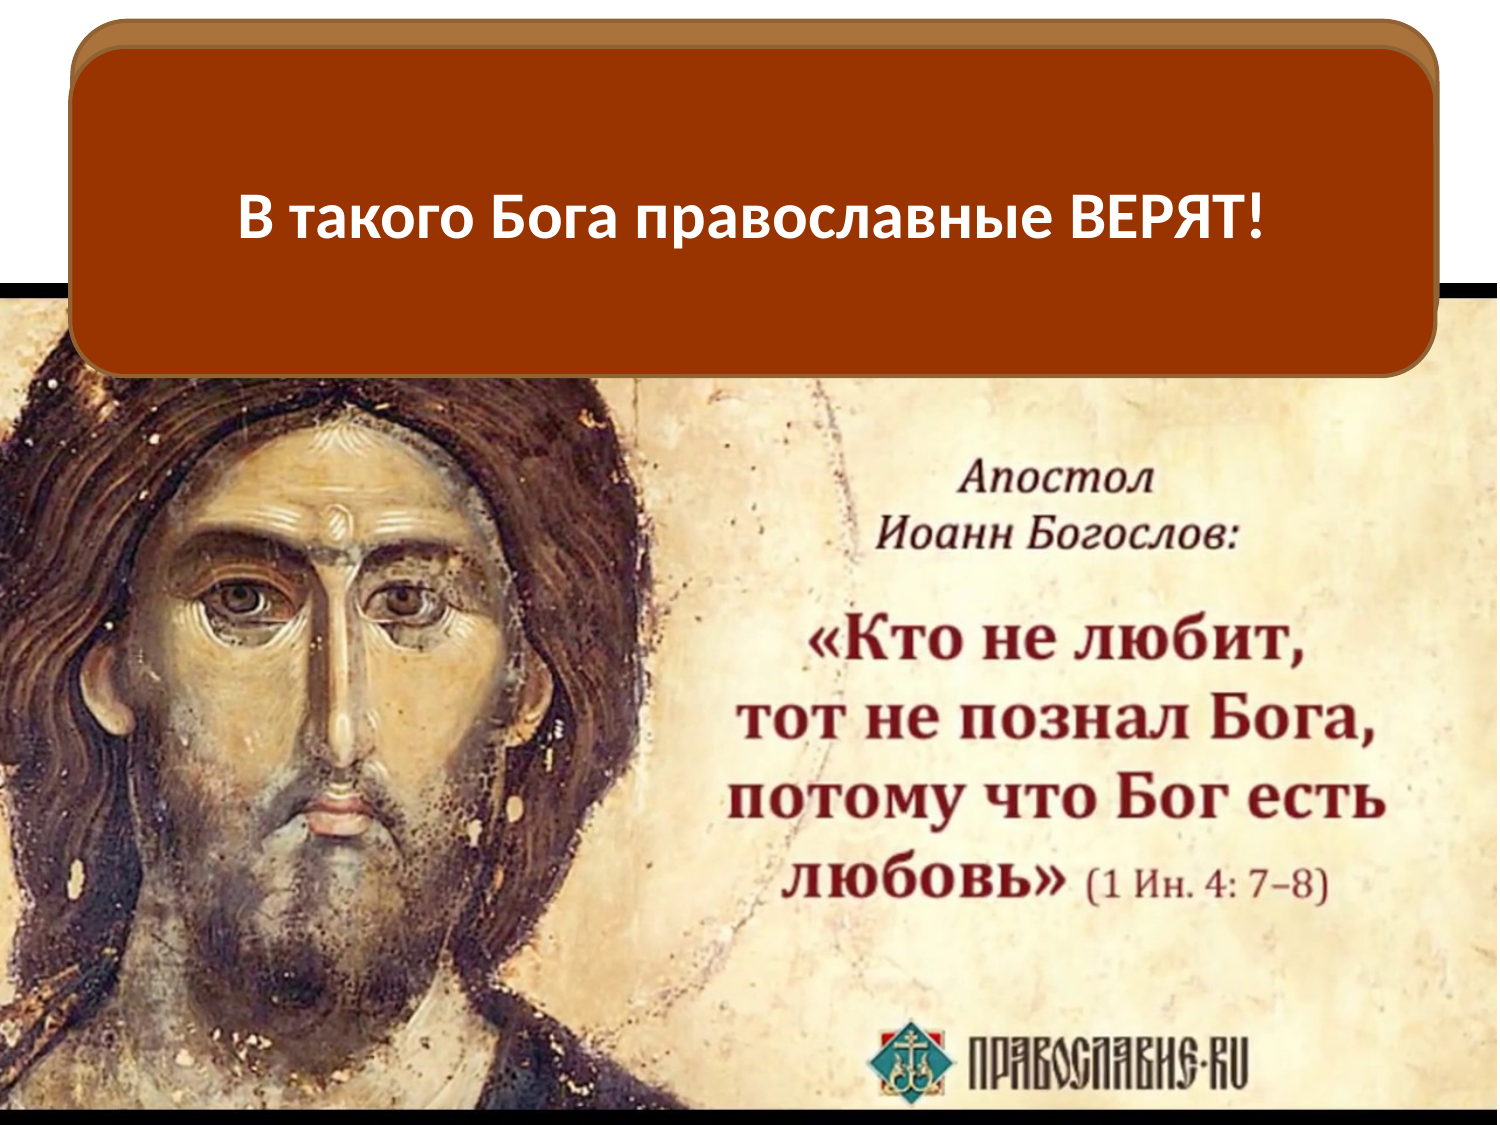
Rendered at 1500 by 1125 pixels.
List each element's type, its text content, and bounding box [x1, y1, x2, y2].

picture [0, 283, 1497, 1125]
text_box В такого Бога православные ВЕРЯТ! [68, 44, 1438, 281]
text_box Кто же дал эту радость, когда вы совершали поступок по любви к ближнему? Тот, Кто сам есть эта духовная радость и любовь, – Бог. [70, 18, 1440, 281]
